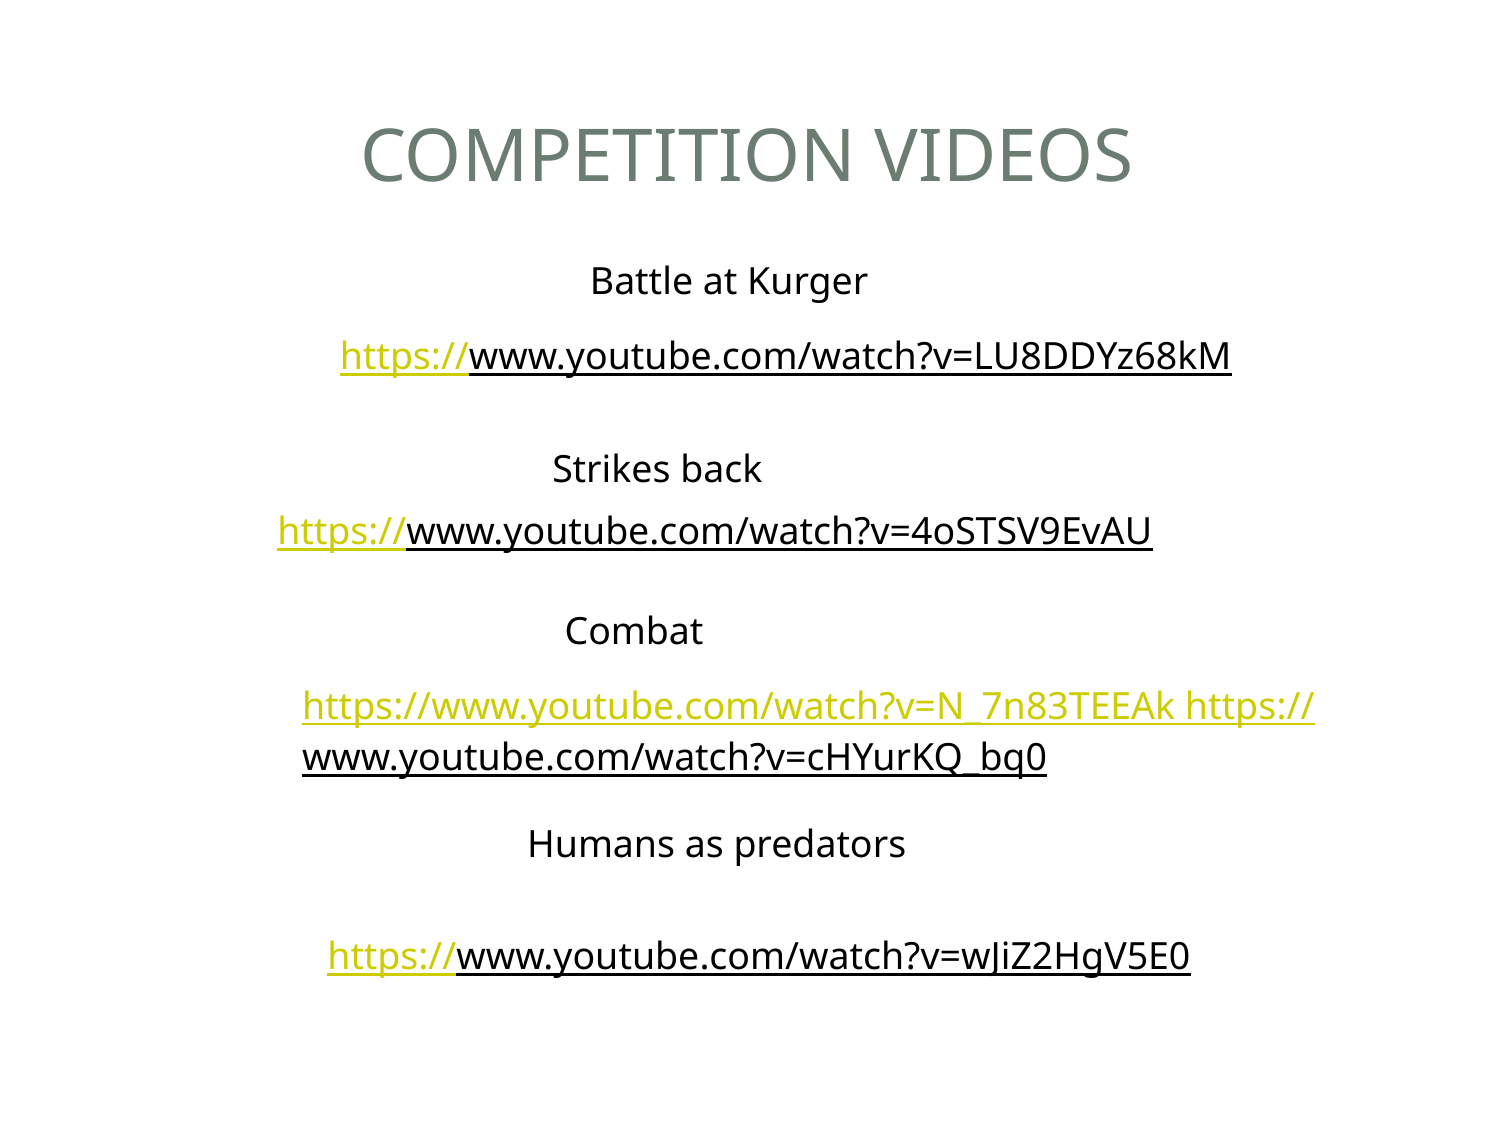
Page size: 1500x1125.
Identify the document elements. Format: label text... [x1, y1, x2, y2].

text_box Strikes back [537, 437, 1288, 498]
text_box https://www.youtube.com/watch?v=LU8DDYz68kM [324, 324, 1500, 391]
text_box Combat [549, 599, 1300, 660]
text_box Humans as predators [512, 812, 1263, 873]
text_box https://www.youtube.com/watch?v=wJiZ2HgV5E0 [312, 924, 1438, 991]
title Competition Videos [69, 66, 1425, 238]
text_box Battle at Kurger [574, 249, 1325, 310]
text_box https://www.youtube.com/watch?v=N_7n83TEEAk https://www.youtube.com/watch?v=cHYurKQ_bq0 [287, 674, 1500, 792]
text_box https://www.youtube.com/watch?v=4oSTSV9EvAU [262, 499, 1413, 566]
